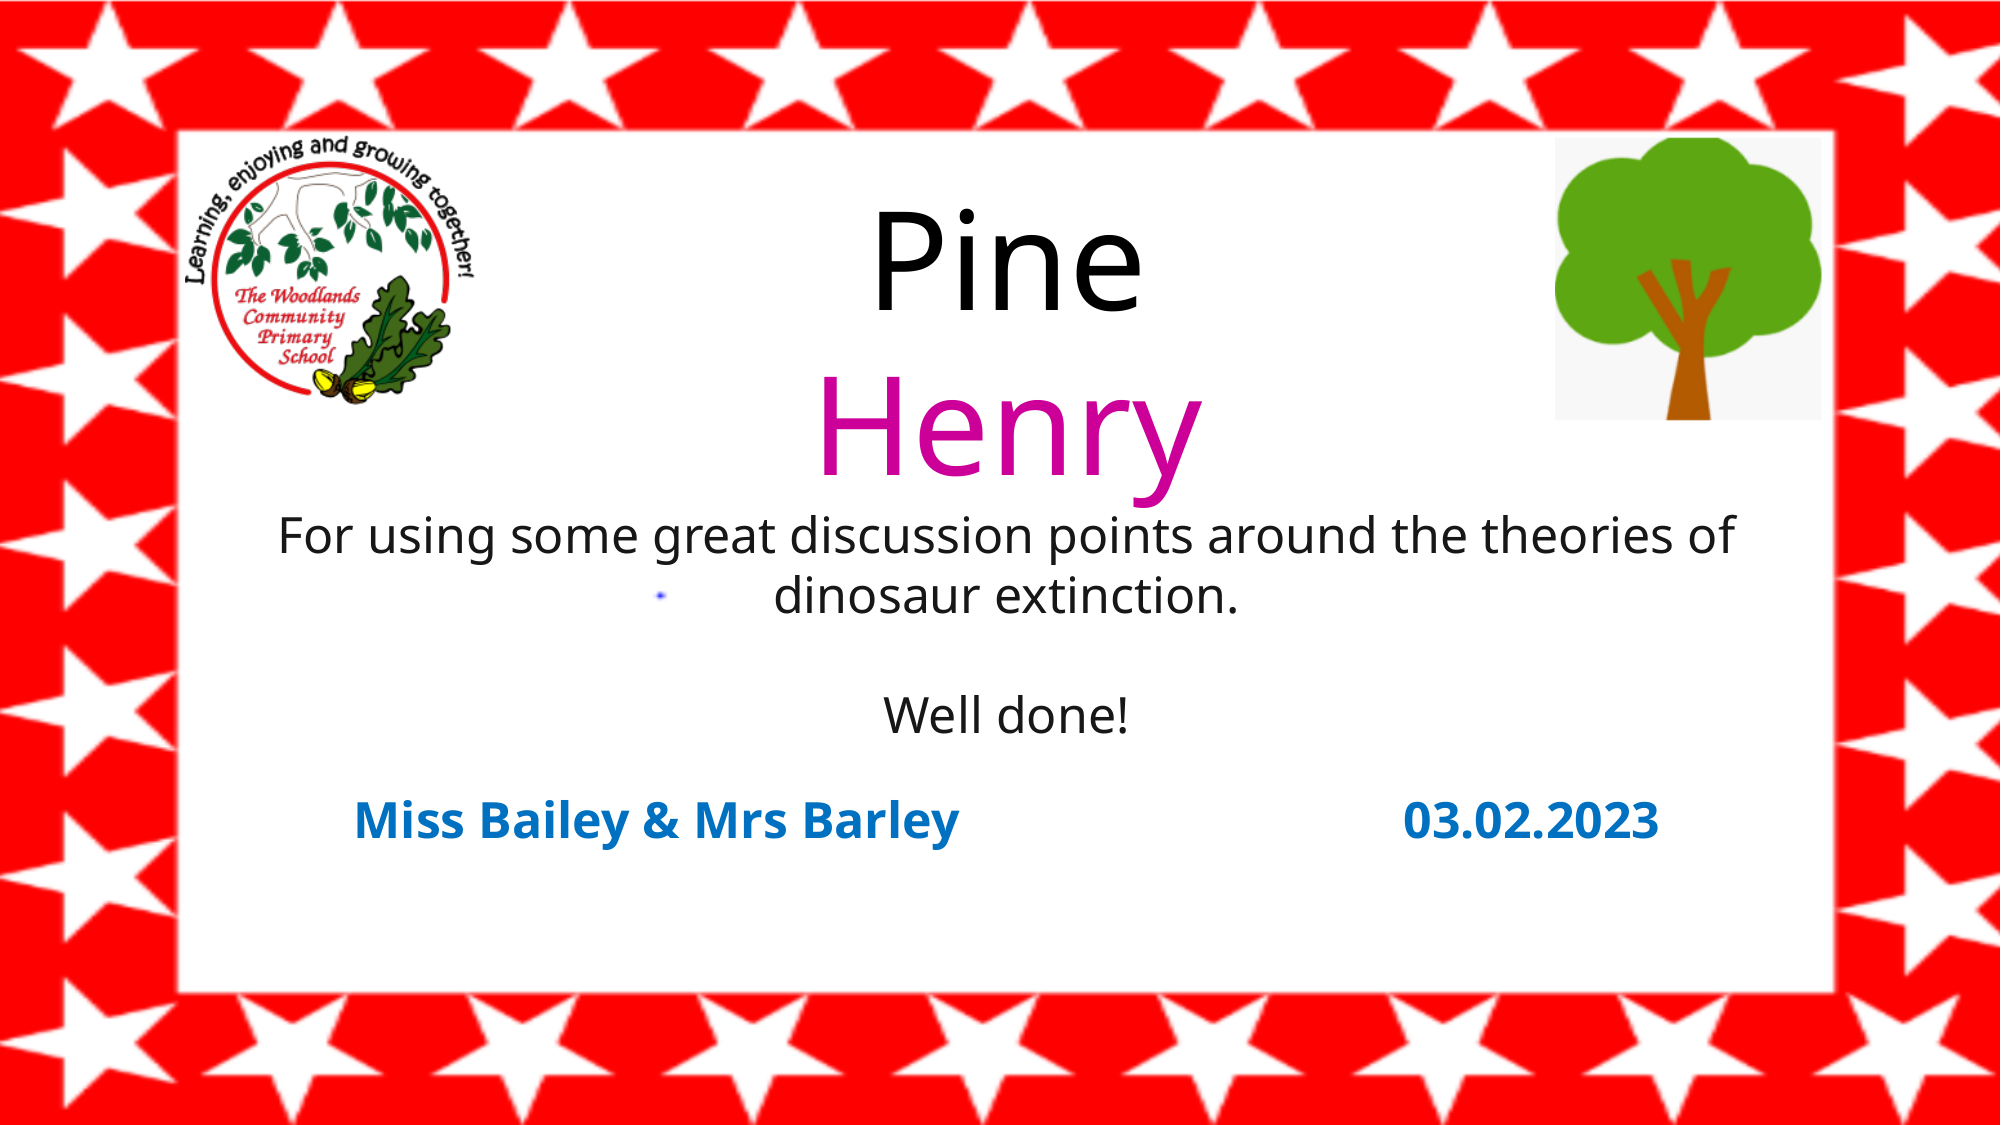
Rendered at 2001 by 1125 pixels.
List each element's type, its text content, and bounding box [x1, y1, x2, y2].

text_box Pine Henry For using some great discussion points around the theories of dinosaur extinction. Well done! Miss Bailey & Mrs Barley 03.02.2023 [185, 405, 437, 916]
picture [0, 0, 2000, 1125]
text_box Pine Henry For using some great discussion points around the theories of dinosaur extinction. Well done! Miss Bailey & Mrs Barley 03.02.2023 [1563, 422, 1828, 916]
